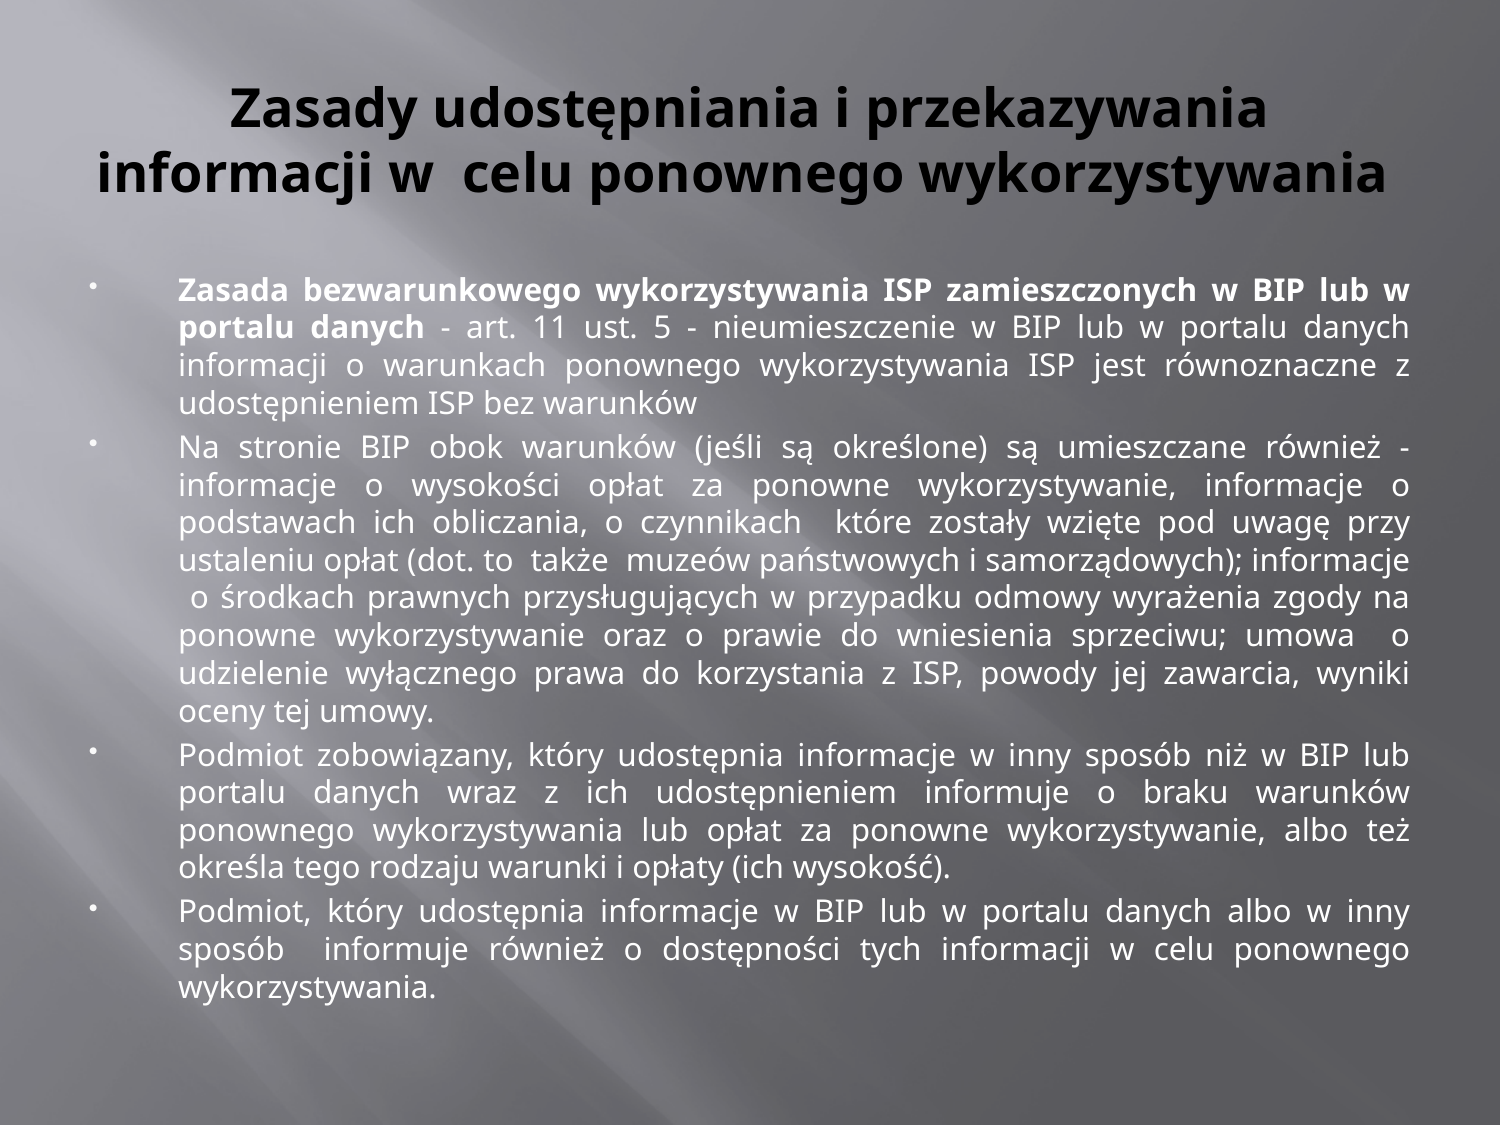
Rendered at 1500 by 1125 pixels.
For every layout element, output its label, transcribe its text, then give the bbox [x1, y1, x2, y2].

list Zasada bezwarunkowego wykorzystywania ISP zamieszczonych w BIP lub w portalu danych - art. 11 ust. 5 - nieumieszczenie w BIP lub w portalu danych informacji o warunkach ponownego wykorzystywania ISP jest równoznaczne z udostępnieniem ISP bez warunków Na stronie BIP obok warunków (jeśli są określone) są umieszczane również - informacje o wysokości opłat za ponowne wykorzystywanie, informacje o podstawach ich obliczania, o czynnikach które zostały wzięte pod uwagę przy ustaleniu opłat (dot. to także muzeów państwowych i samorządowych); informacje o środkach prawnych przysługujących w przypadku odmowy wyrażenia zgody na ponowne wykorzystywanie oraz o prawie do wniesienia sprzeciwu; umowa o udzielenie wyłącznego prawa do korzystania z ISP, powody jej zawarcia, wyniki oceny tej umowy. Podmiot zobowiązany, który udostępnia informacje w inny sposób niż w BIP lub portalu danych wraz z ich udostępnieniem informuje o braku warunków ponownego wykorzystywania lub opłat za ponowne wykorzystywanie, albo też określa tego rodzaju warunki i opłaty (ich wysokość). Podmiot, który udostępnia informacje w BIP lub w portalu danych albo w inny sposób informuje również o dostępności tych informacji w celu ponownego wykorzystywania. [75, 262, 1425, 1035]
title Zasady udostępniania i przekazywania informacji w celu ponownego wykorzystywania [75, 45, 1425, 233]
